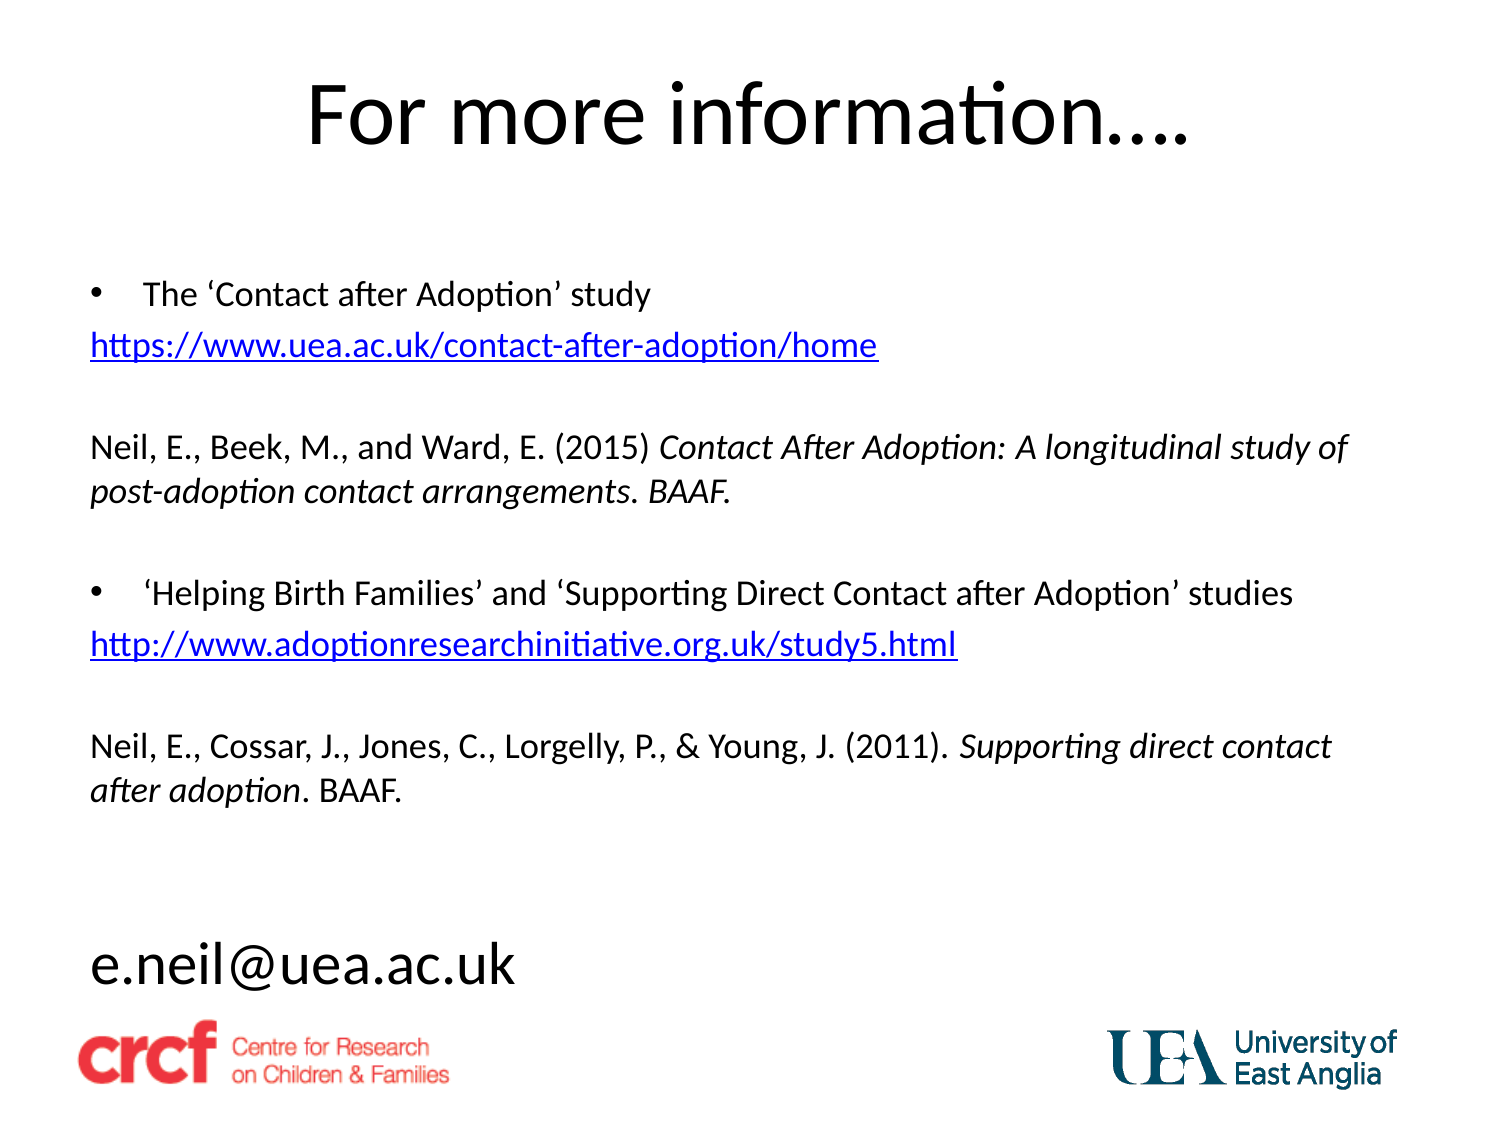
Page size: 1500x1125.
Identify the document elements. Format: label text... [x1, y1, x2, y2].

picture [1080, 1005, 1424, 1117]
title For more information…. [75, 45, 1425, 233]
list The ‘Contact after Adoption’ study https://www.uea.ac.uk/contact-after-adoption/home Neil, E., Beek, M., and Ward, E. (2015) Contact After Adoption: A longitudinal study of post-adoption contact arrangements. BAAF. ‘Helping Birth Families’ and ‘Supporting Direct Contact after Adoption’ studies http://www.adoptionresearchinitiative.org.uk/study5.html Neil, E., Cossar, J., Jones, C., Lorgelly, P., & Young, J. (2011). Supporting direct contact after adoption. BAAF. e.neil@uea.ac.uk [75, 262, 1425, 1005]
picture [76, 1005, 455, 1124]
